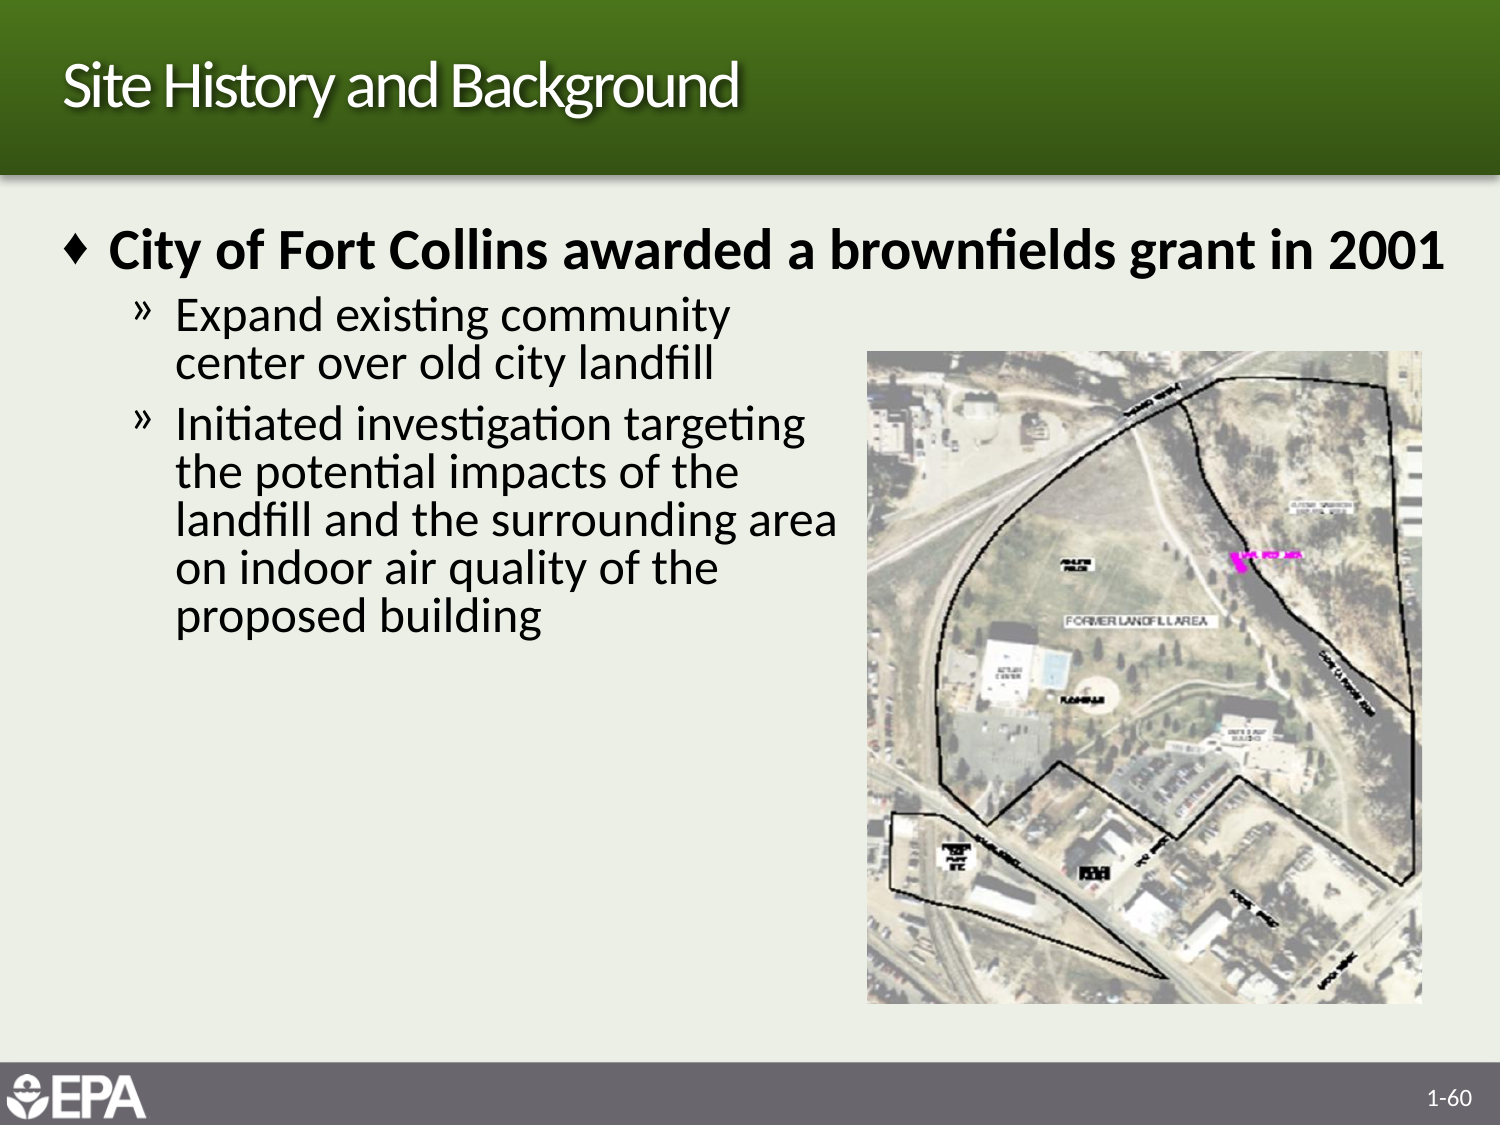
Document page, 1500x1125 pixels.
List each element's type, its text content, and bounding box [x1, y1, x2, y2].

picture [818, 351, 1471, 1004]
picture [6, 1074, 150, 1122]
list City of Fort Collins awarded a brownfields grant in 2001 Expand existing community center over old city landfill Initiated investigation targeting the potential impacts of the landfill and the surrounding area on indoor air quality of the proposed building [62, 224, 1471, 729]
title Site History and Background [62, 50, 1438, 123]
slide_number 1-60 [1374, 1068, 1488, 1125]
